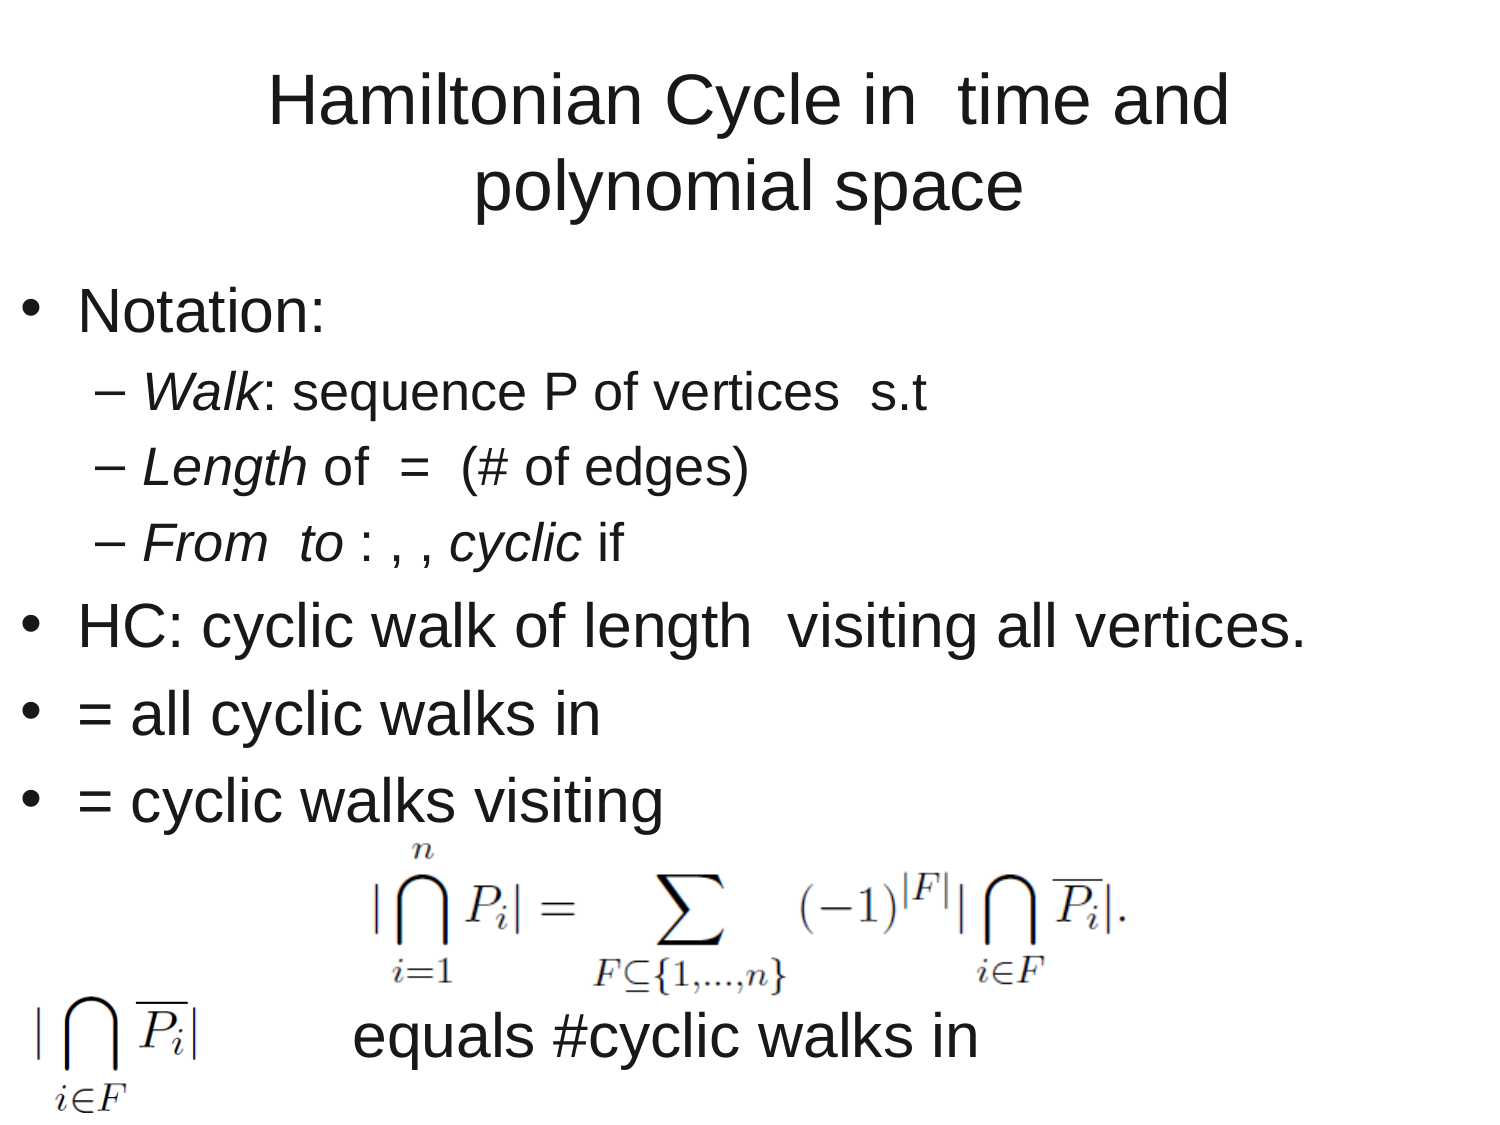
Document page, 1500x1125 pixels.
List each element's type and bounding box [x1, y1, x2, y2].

picture [300, 819, 1153, 1047]
text_box [29, 987, 1151, 1125]
